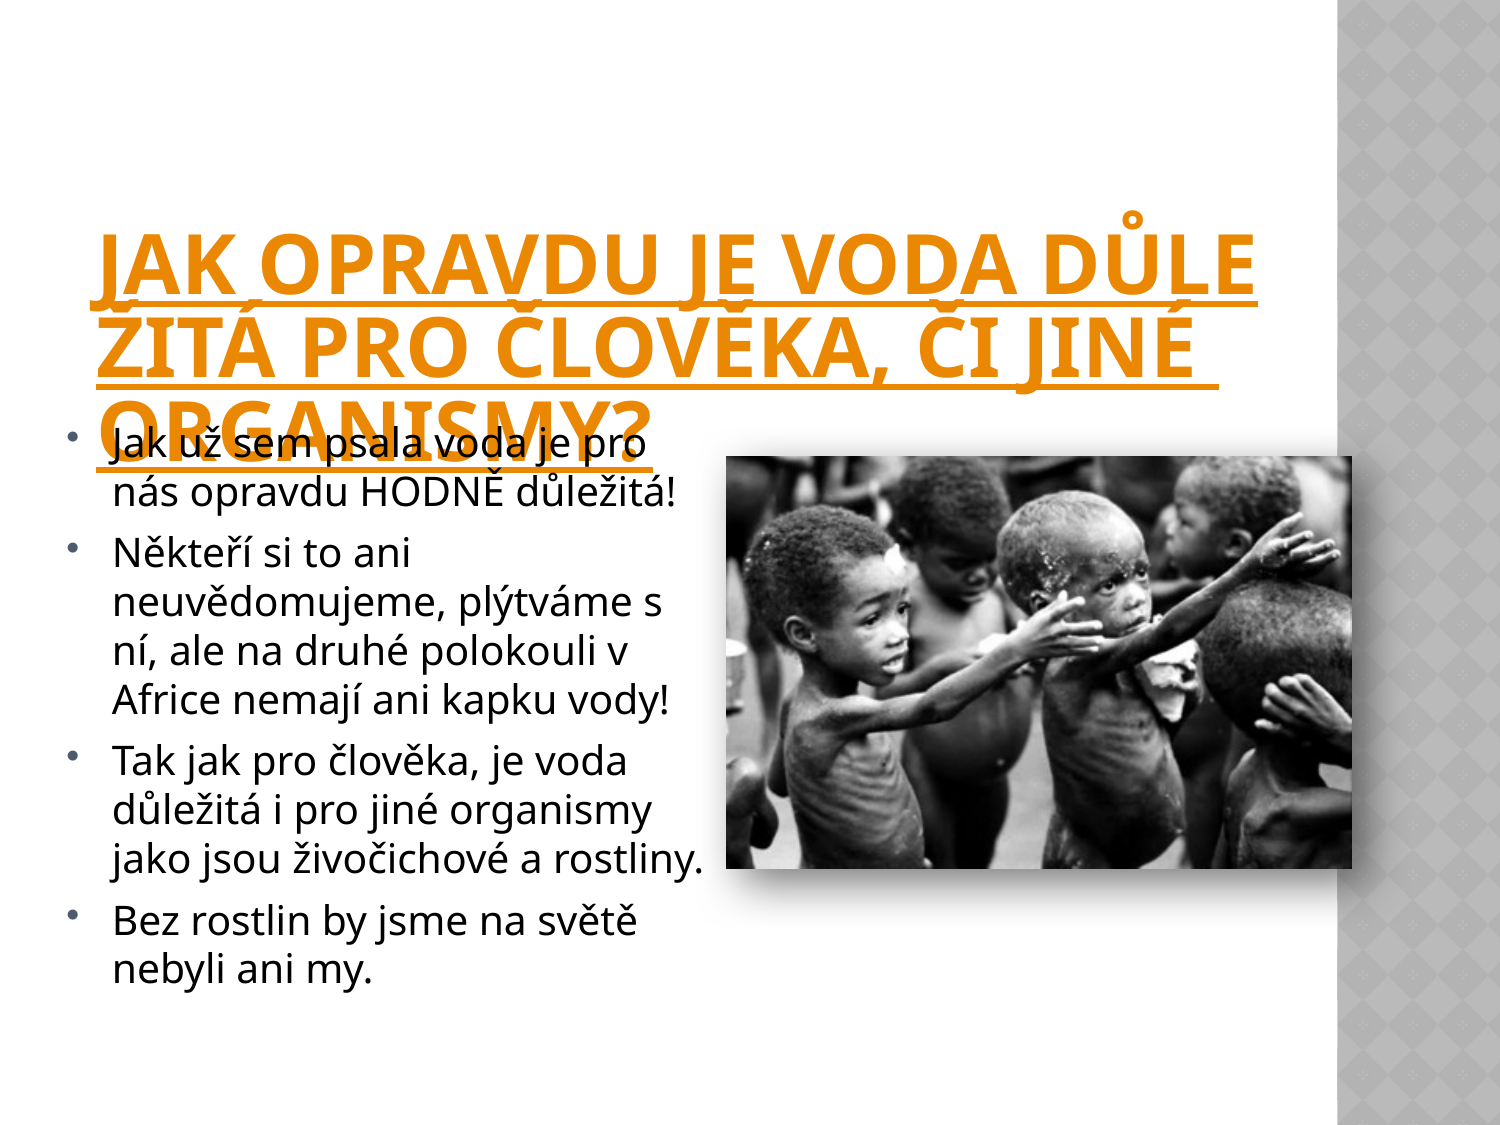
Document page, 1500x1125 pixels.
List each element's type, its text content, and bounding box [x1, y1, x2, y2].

list Jak už sem psala voda je pro nás opravdu HODNĚ důležitá! Někteří si to ani neuvědomujeme, plýtváme s ní, ale na druhé polokouli v Africe nemají ani kapku vody! Tak jak pro člověka, je voda důležitá i pro jiné organismy jako jsou živočichové a rostliny. Bez rostlin by jsme na světě nebyli ani my. [53, 408, 729, 1024]
picture [725, 455, 1352, 870]
title Jak opravdu je voda důležitá pro člověka, či jiné organismy? [88, 137, 1276, 325]
